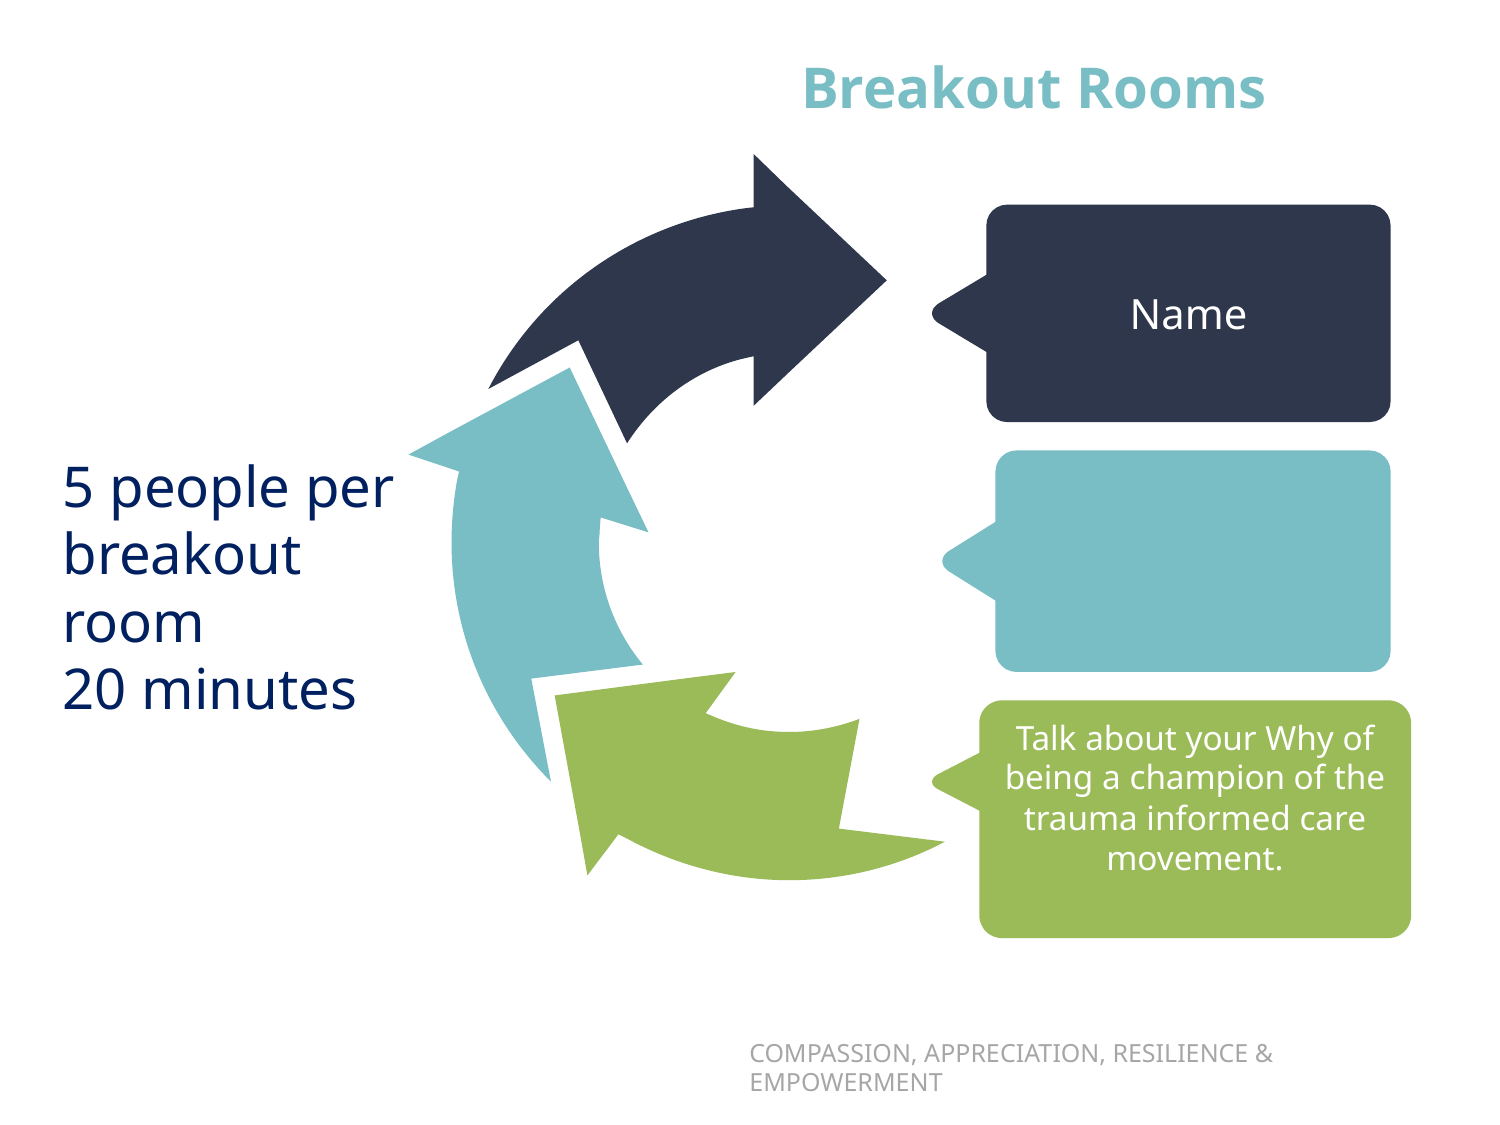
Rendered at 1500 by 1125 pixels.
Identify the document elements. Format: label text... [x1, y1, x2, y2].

text_box 5 people per breakout room 20 minutes [47, 443, 403, 729]
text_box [408, 153, 1412, 939]
title Breakout Rooms [582, 8, 1486, 172]
text_box COMPASSION, APPRECIATION, RESILIENCE & EMPOWERMENT [720, 1029, 1486, 1105]
